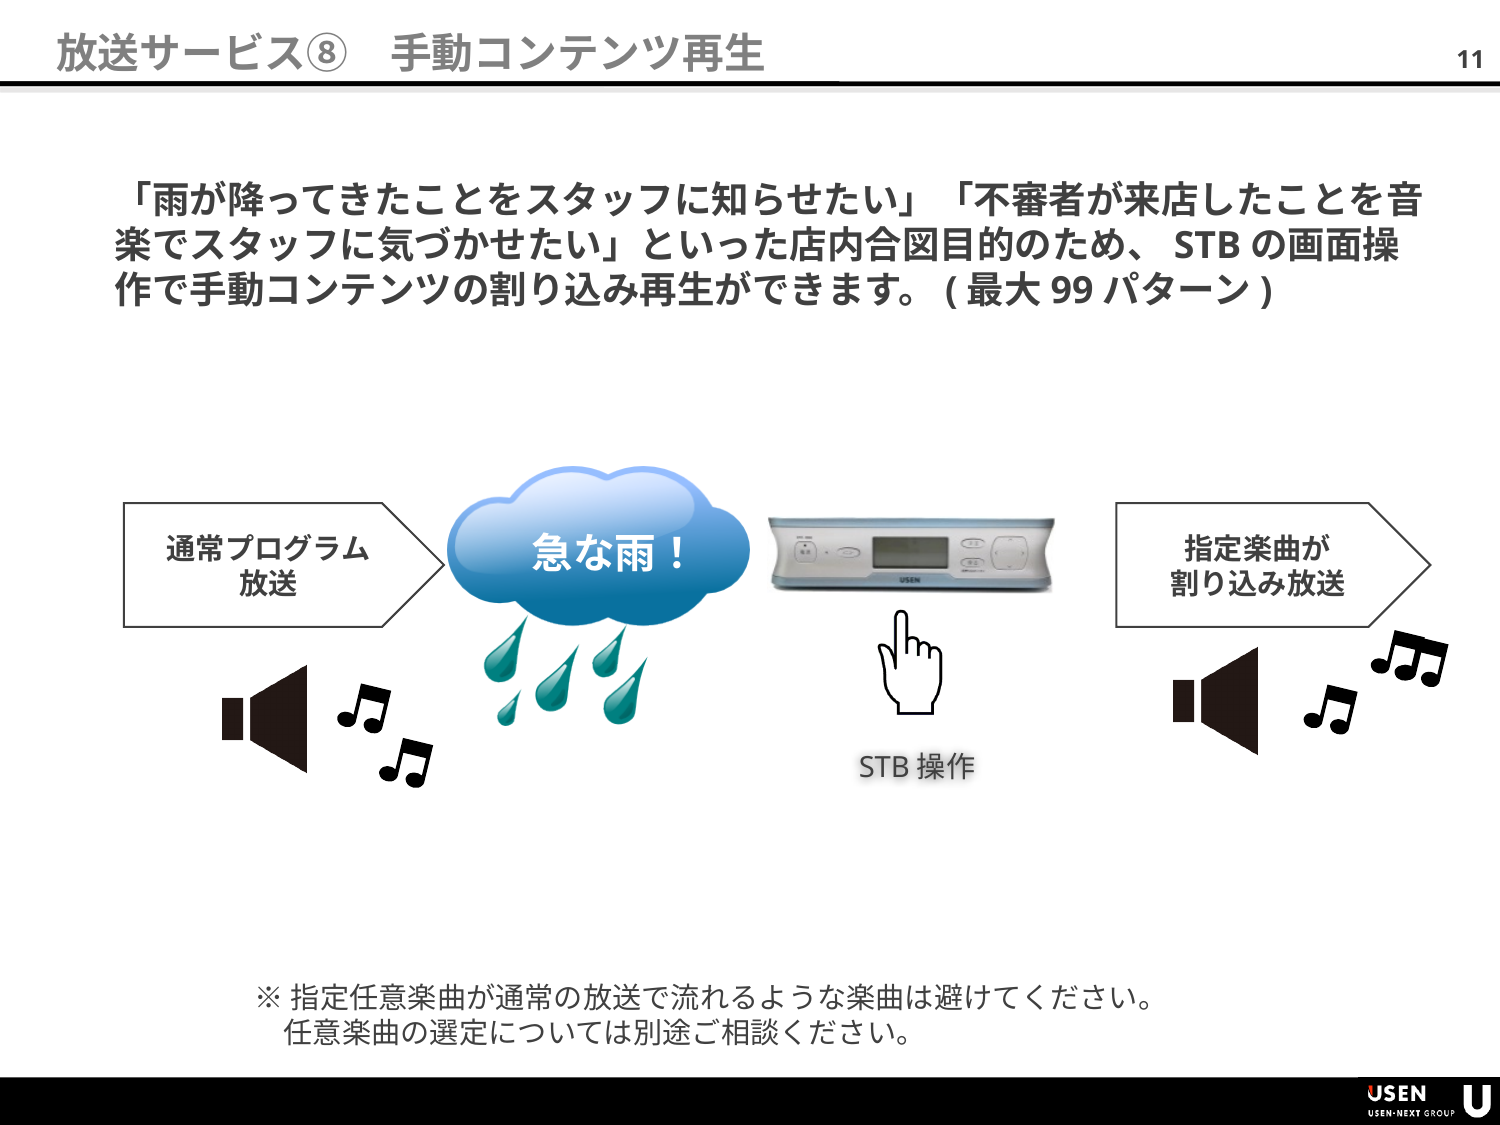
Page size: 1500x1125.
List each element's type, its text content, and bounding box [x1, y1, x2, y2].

picture [767, 516, 1056, 721]
text_box 指定楽曲が 割り込み放送 [1115, 502, 1432, 628]
picture [1359, 1077, 1500, 1125]
text_box [379, 738, 433, 787]
text_box 「雨が降ってきたことをスタッフに知らせたい」「不審者が来店したことを音楽でスタッフに気づかせたい」といった店内合図目的のため、STBの画面操作で手動コンテンツの割り込み再生ができます。(最大99パターン) [94, 160, 1453, 327]
text_box [371, 686, 391, 733]
text_box [1395, 638, 1448, 687]
text_box 通常プログラム 放送 [122, 502, 446, 628]
text_box [1322, 685, 1357, 734]
text_box STB操作 [757, 727, 1077, 805]
picture [447, 466, 750, 726]
text_box 放送サービス⑧ 手動コンテンツ再生 [41, 19, 1306, 84]
picture [1109, 636, 1322, 766]
picture [158, 654, 371, 784]
text_box ※指定任意楽曲が通常の放送で流れるような楽曲は避けてください。 任意楽曲の選定については別途ご相談ください。 [239, 971, 1371, 1057]
text_box [1371, 631, 1424, 673]
text_box [1409, 652, 1421, 680]
